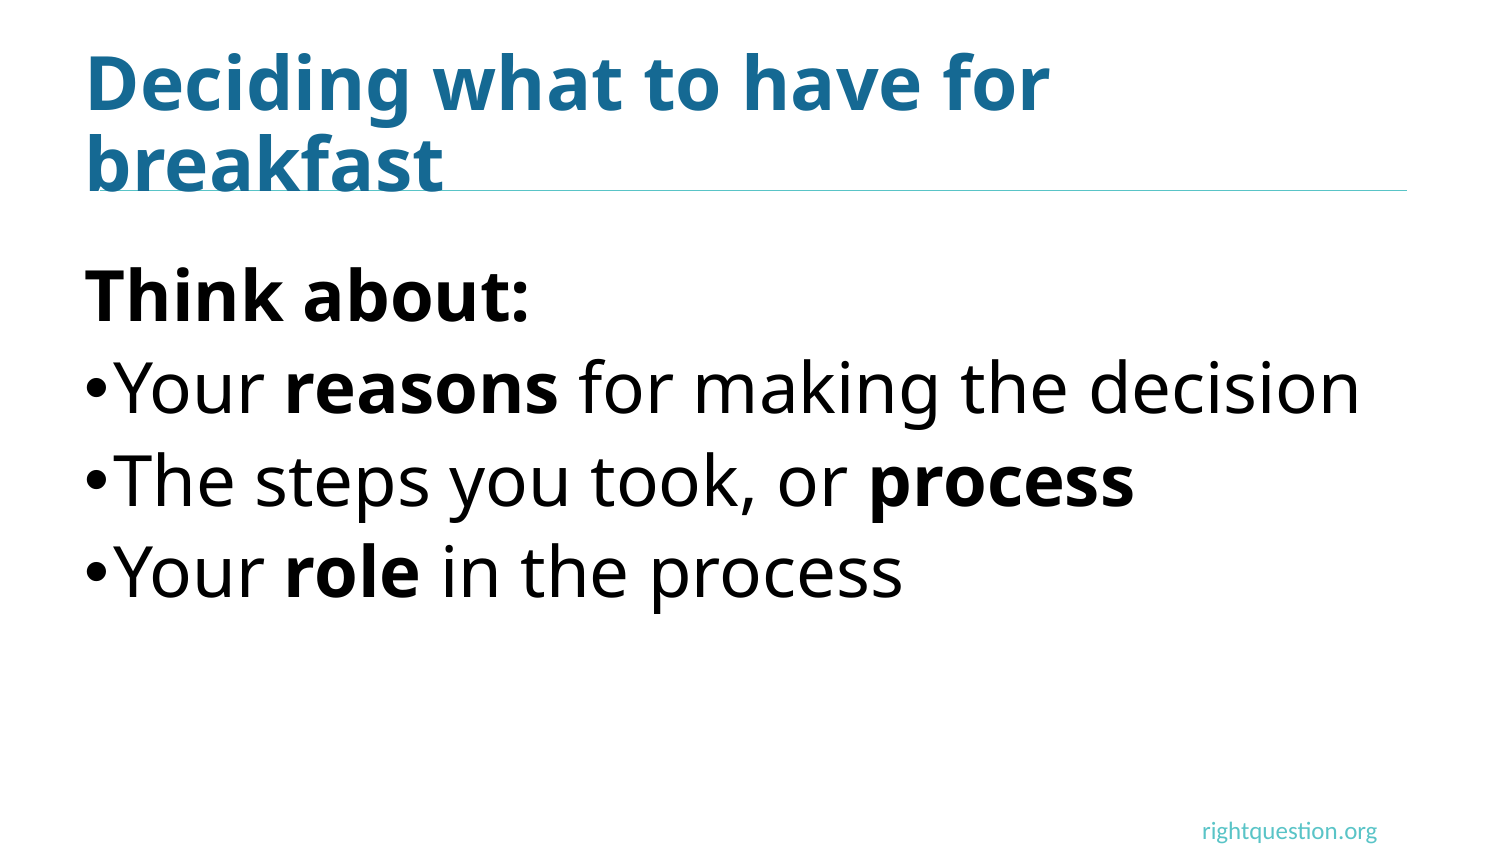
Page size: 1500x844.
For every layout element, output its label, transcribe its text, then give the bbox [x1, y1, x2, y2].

list Think about: Your reasons for making the decision The steps you took, or process Your role in the process [70, 253, 1467, 789]
title Deciding what to have for breakfast [70, 44, 1442, 208]
